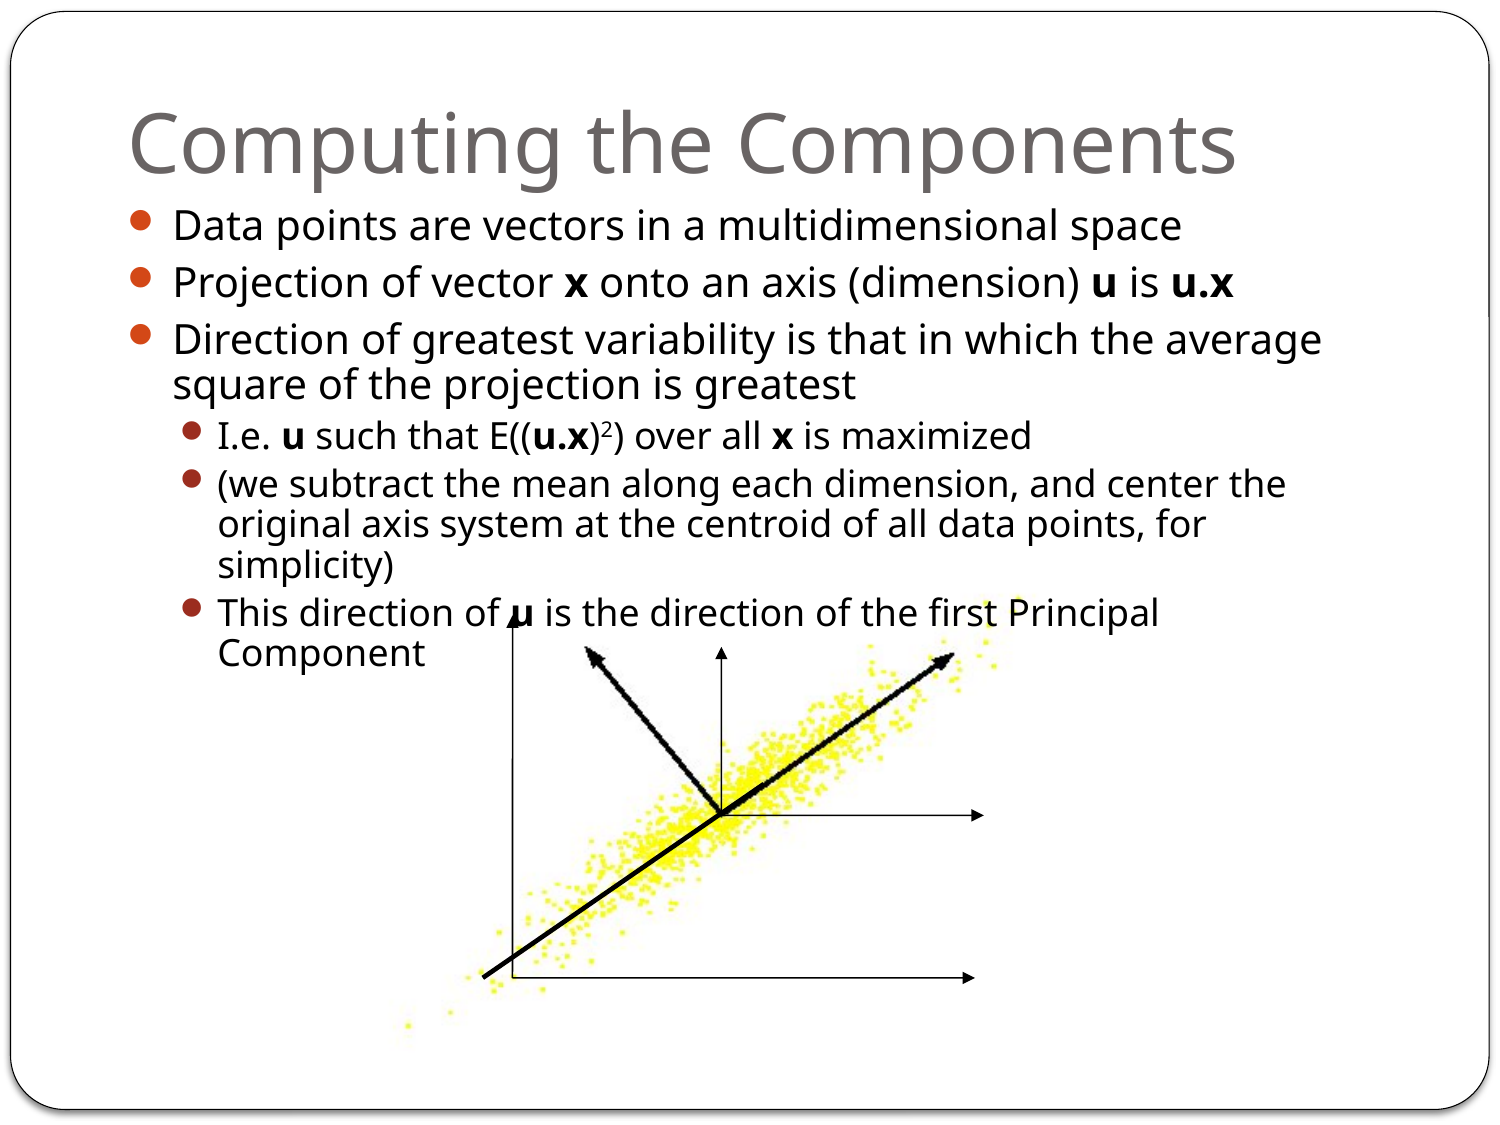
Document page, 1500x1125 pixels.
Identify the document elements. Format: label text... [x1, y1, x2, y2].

title Computing the Components [112, 17, 1388, 197]
list Data points are vectors in a multidimensional space Projection of vector x onto an axis (dimension) u is u.x Direction of greatest variability is that in which the average square of the projection is greatest I.e. u such that E((u.x)2) over all x is maximized (we subtract the mean along each dimension, and center the original axis system at the centroid of all data points, for simplicity) This direction of u is the direction of the first Principal Component [112, 197, 1388, 873]
picture [312, 493, 1134, 1089]
